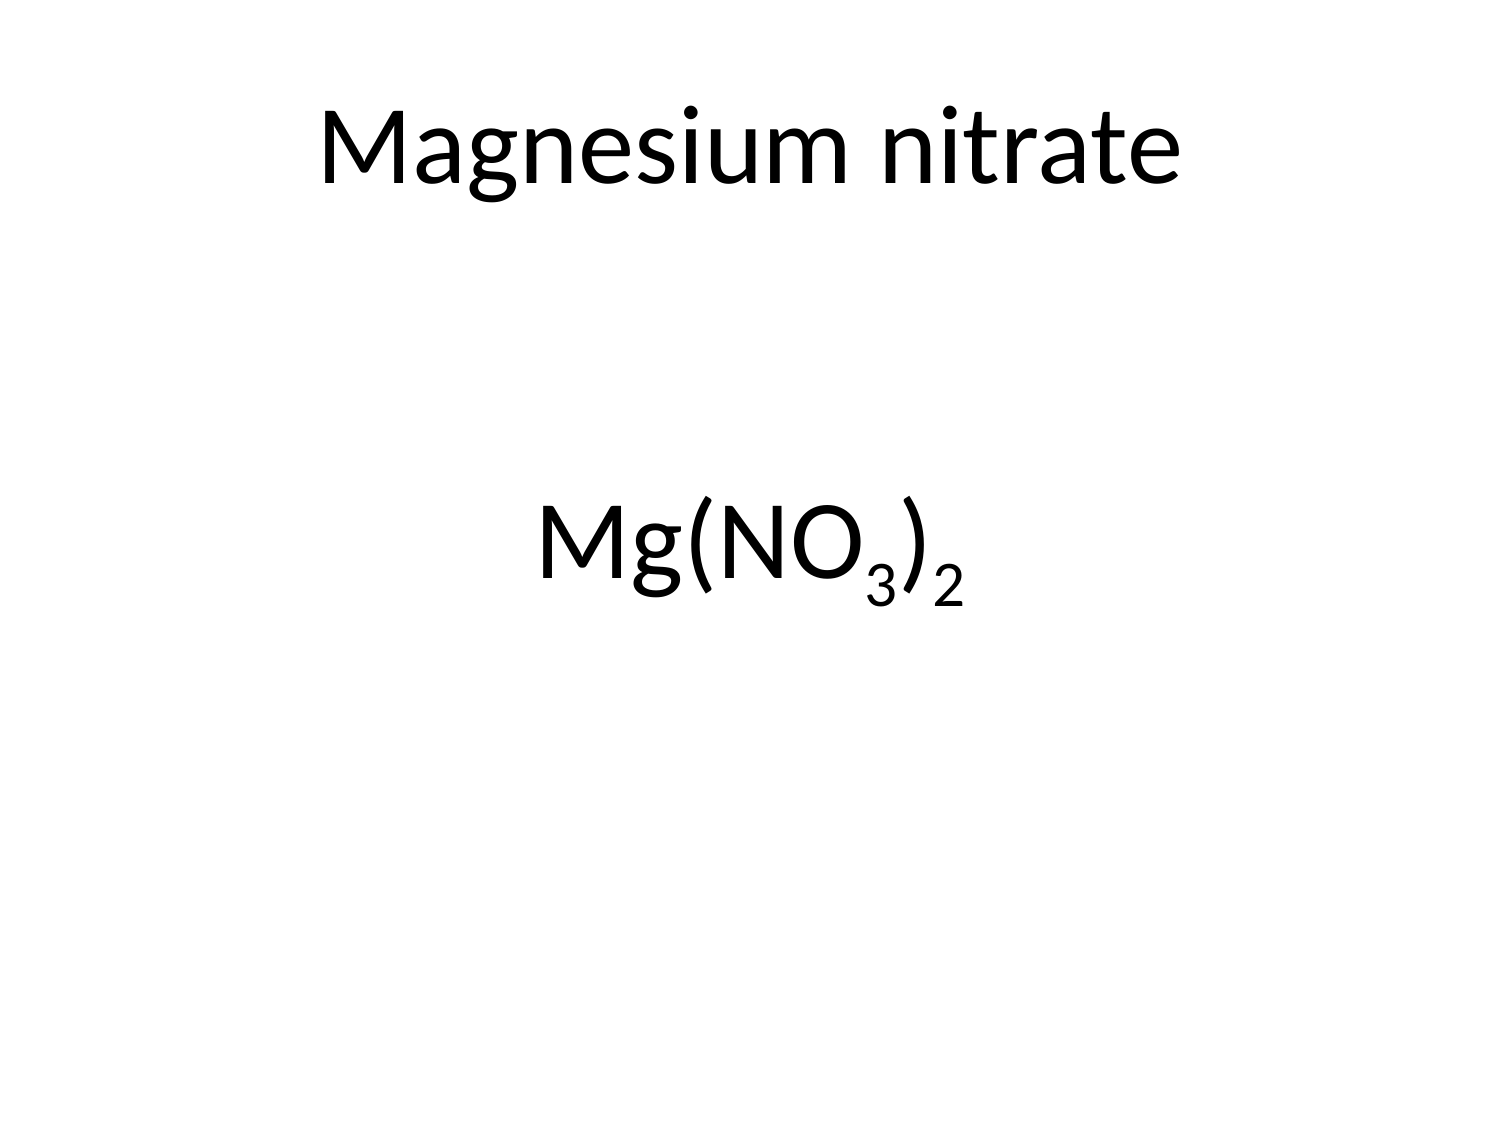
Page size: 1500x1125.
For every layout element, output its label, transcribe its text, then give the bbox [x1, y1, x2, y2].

list Mg(NO3)2 [75, 262, 1425, 1005]
title Magnesium nitrate [75, 45, 1425, 233]
